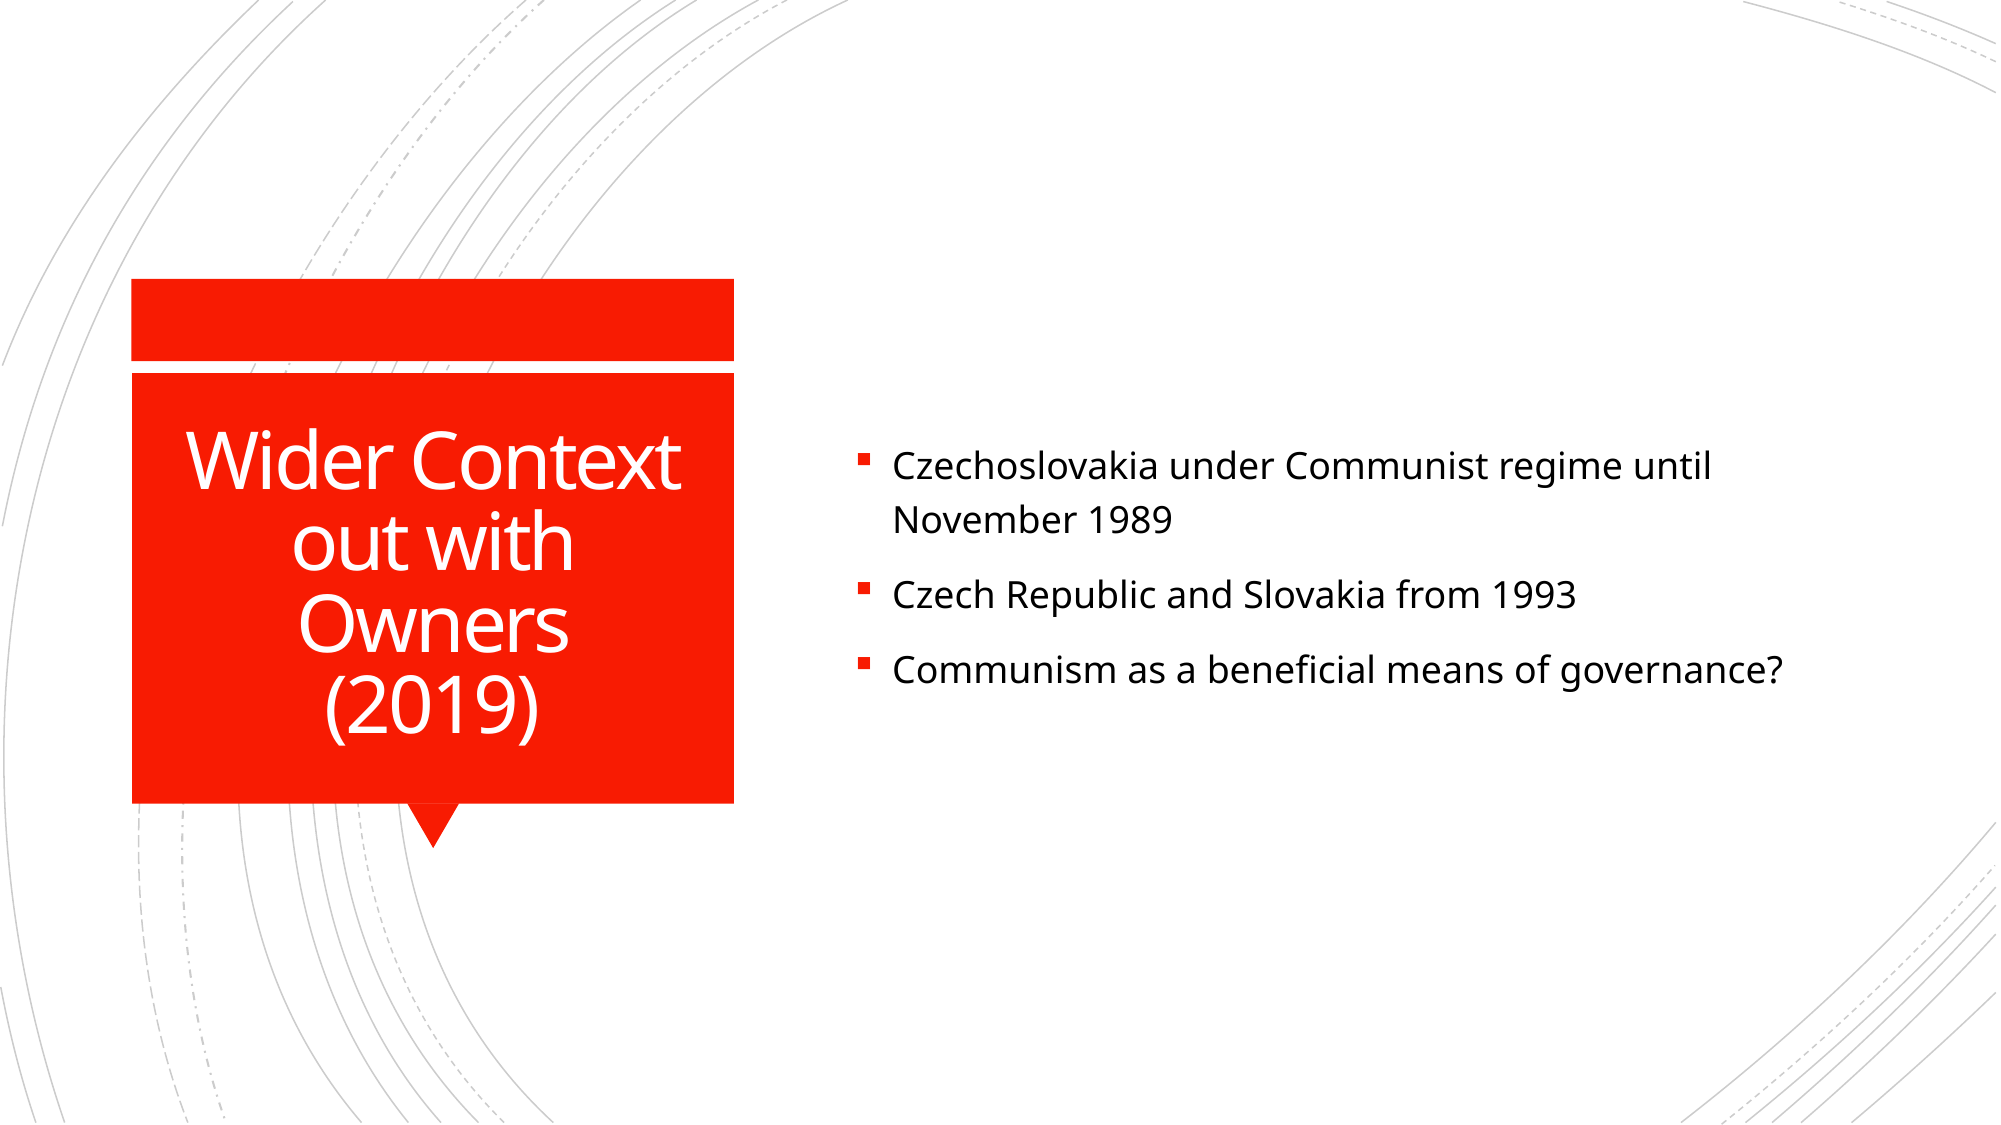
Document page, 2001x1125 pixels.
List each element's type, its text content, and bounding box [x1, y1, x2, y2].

title Wider Context out with Owners (2019) [145, 385, 720, 789]
list Czechoslovakia under Communist regime until November 1989 Czech Republic and Slovakia from 1993 Communism as a beneficial means of governance? [839, 131, 1871, 993]
